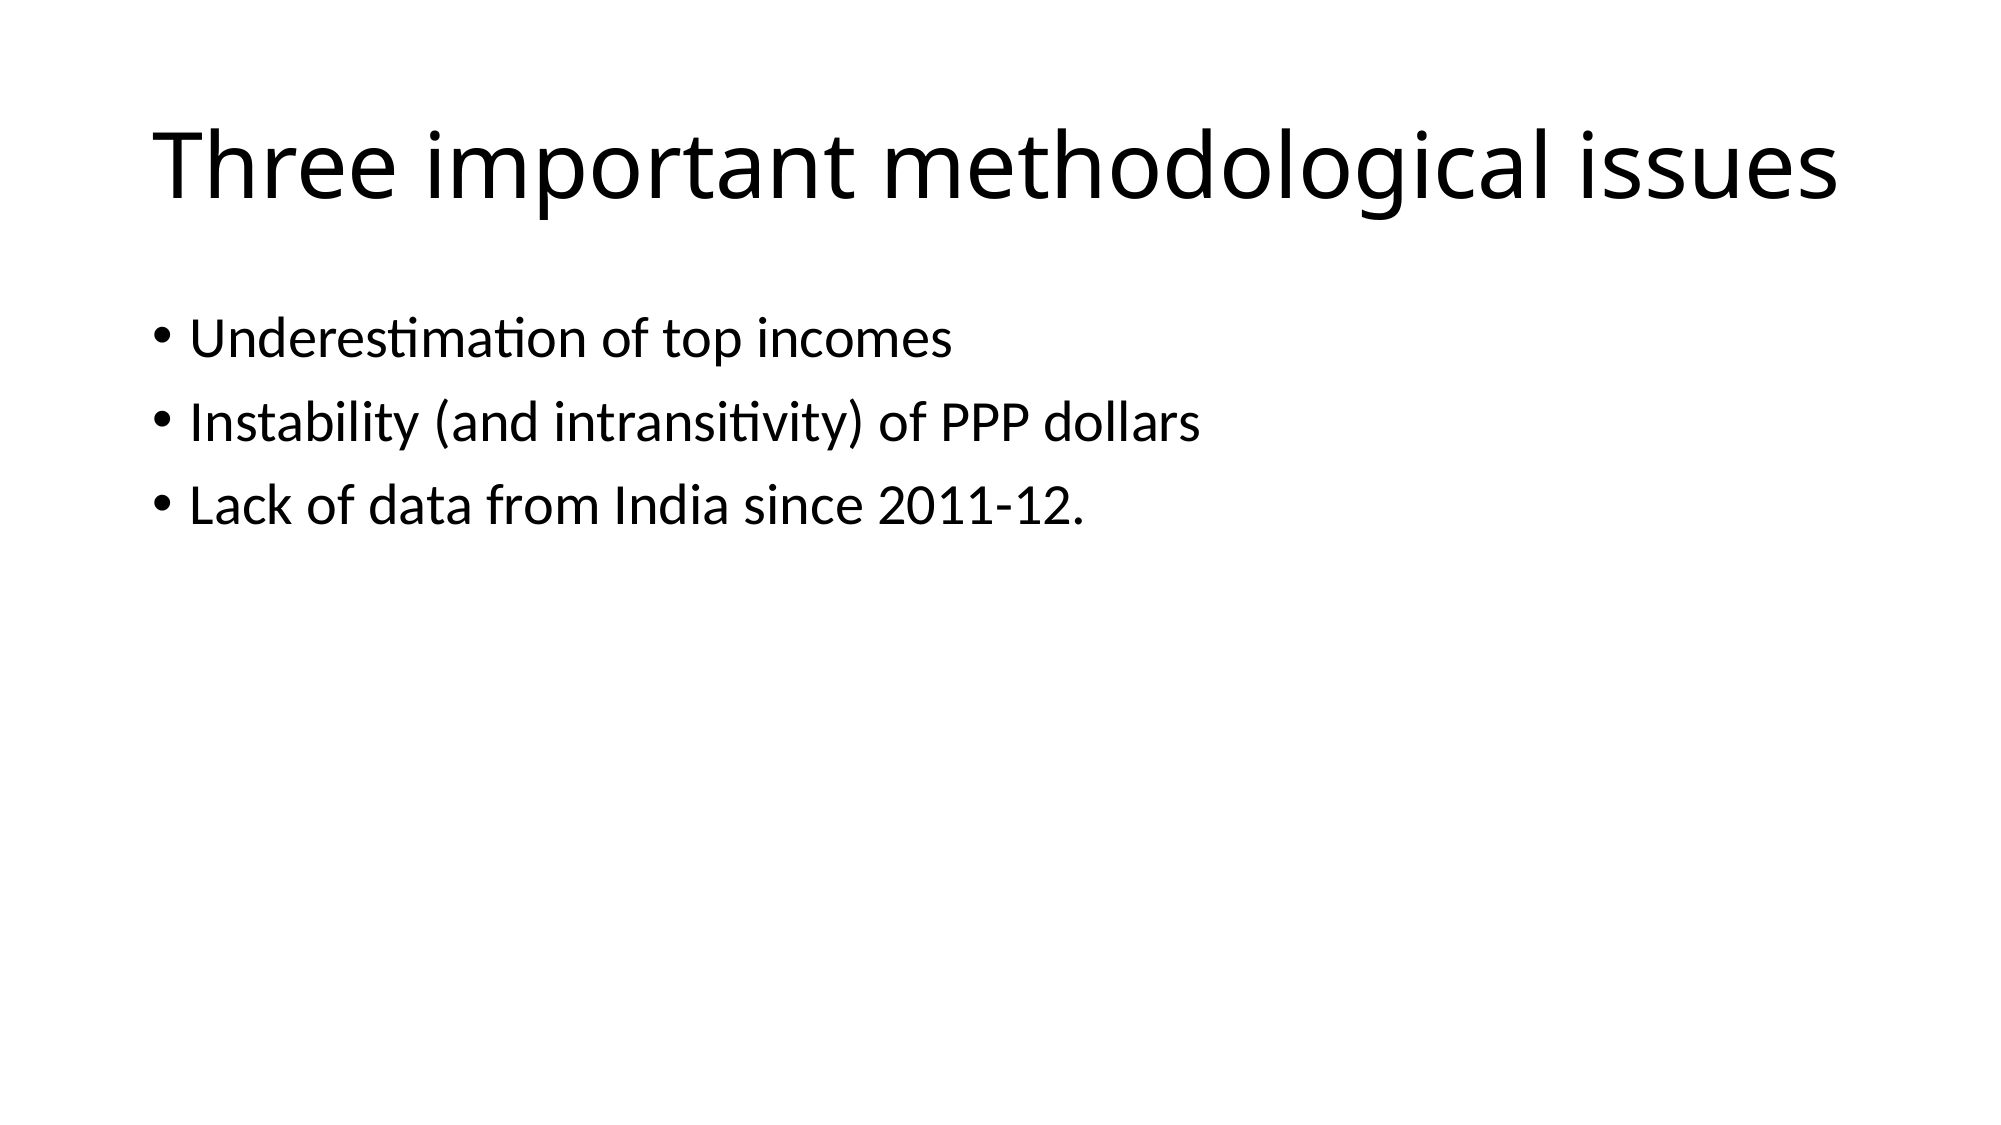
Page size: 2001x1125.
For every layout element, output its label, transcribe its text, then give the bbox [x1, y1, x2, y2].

title Three important methodological issues [137, 59, 1863, 278]
list Underestimation of top incomes Instability (and intransitivity) of PPP dollars Lack of data from India since 2011-12. [137, 299, 1863, 1014]
